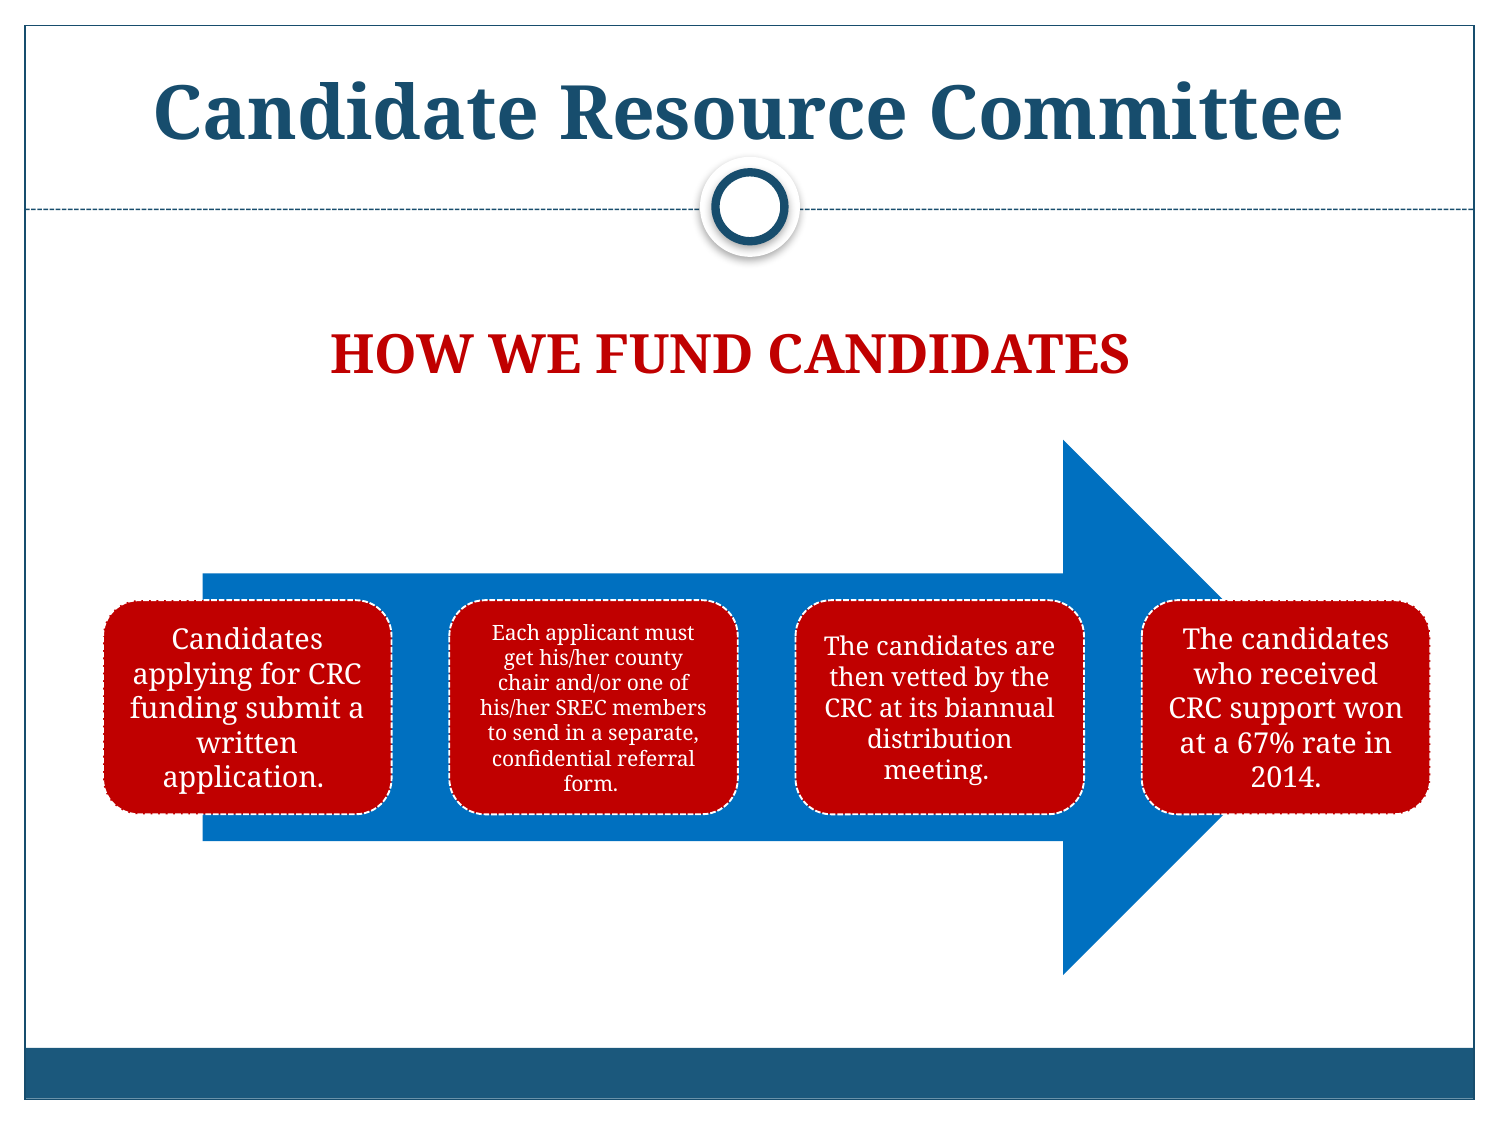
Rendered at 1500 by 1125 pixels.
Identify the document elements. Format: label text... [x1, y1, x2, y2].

title Candidate Resource Committee [49, 37, 1450, 162]
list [102, 439, 1431, 976]
text_box HOW WE FUND CANDIDATES [150, 312, 1313, 393]
